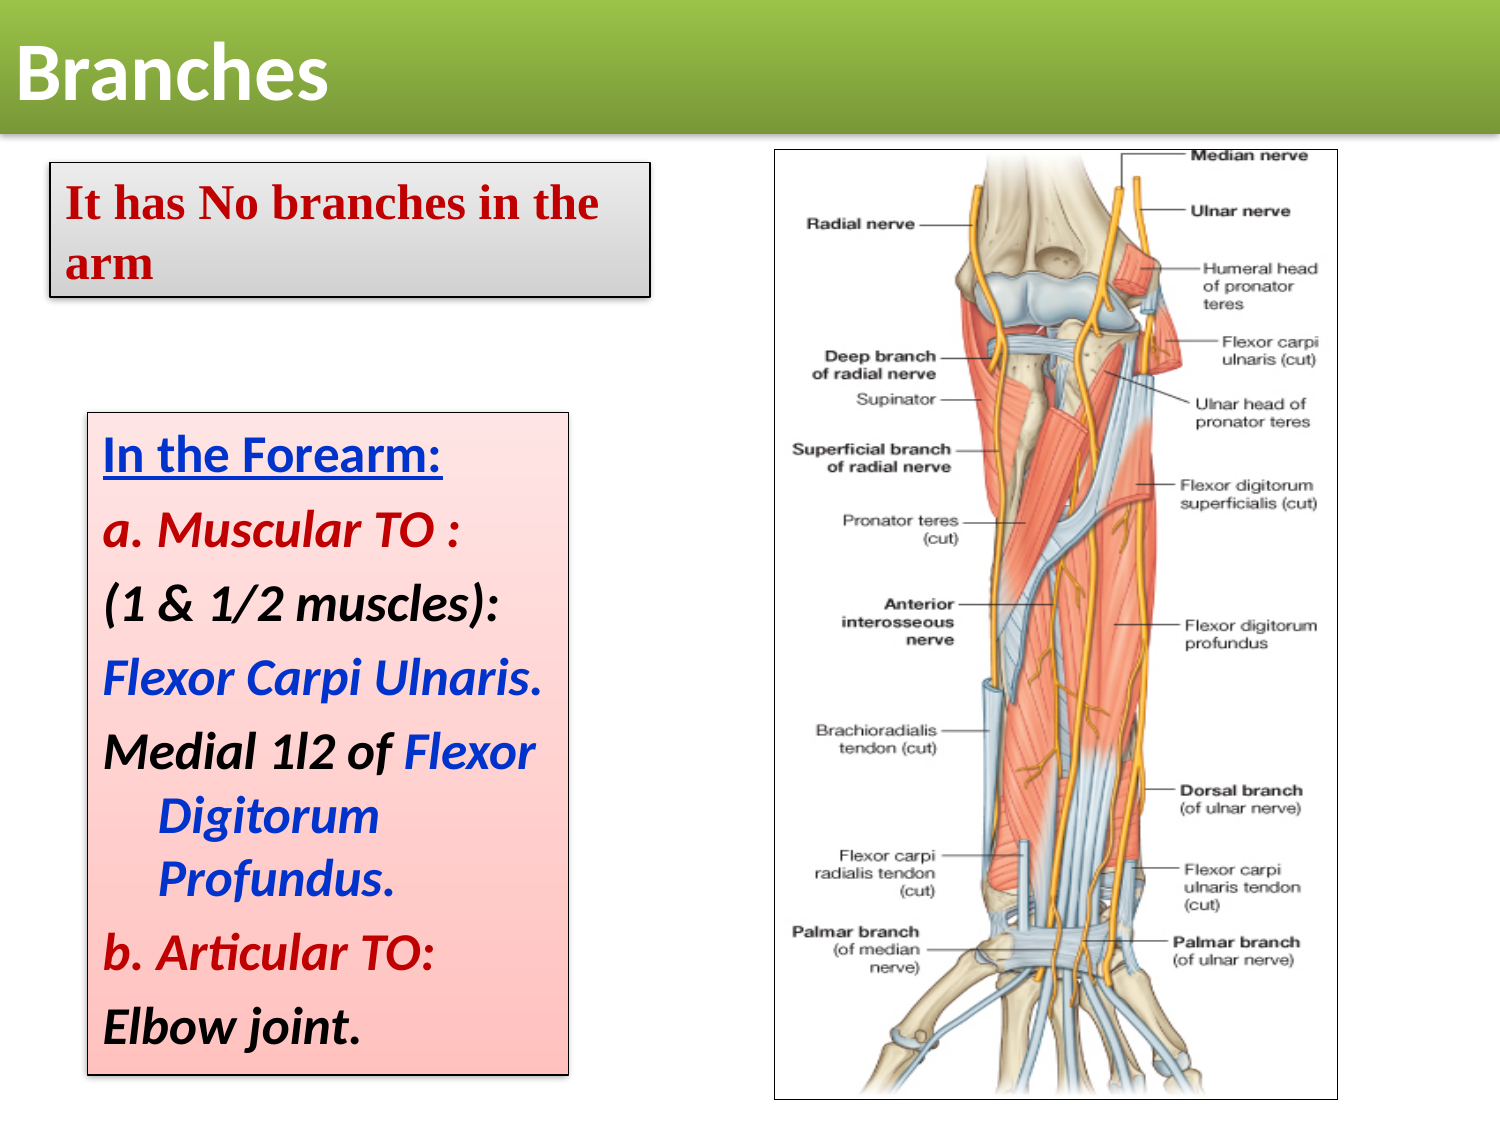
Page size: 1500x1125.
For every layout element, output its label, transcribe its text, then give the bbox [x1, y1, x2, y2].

picture [774, 149, 1338, 1100]
text_box Branches [0, 0, 1500, 134]
list In the Forearm: a. Muscular TO : (1 & 1/2 muscles): Flexor Carpi Ulnaris. Medial 1l2 of Flexor Digitorum Profundus. b. Articular TO: Elbow joint. [87, 412, 569, 1076]
text_box It has No branches in the arm [49, 162, 651, 298]
